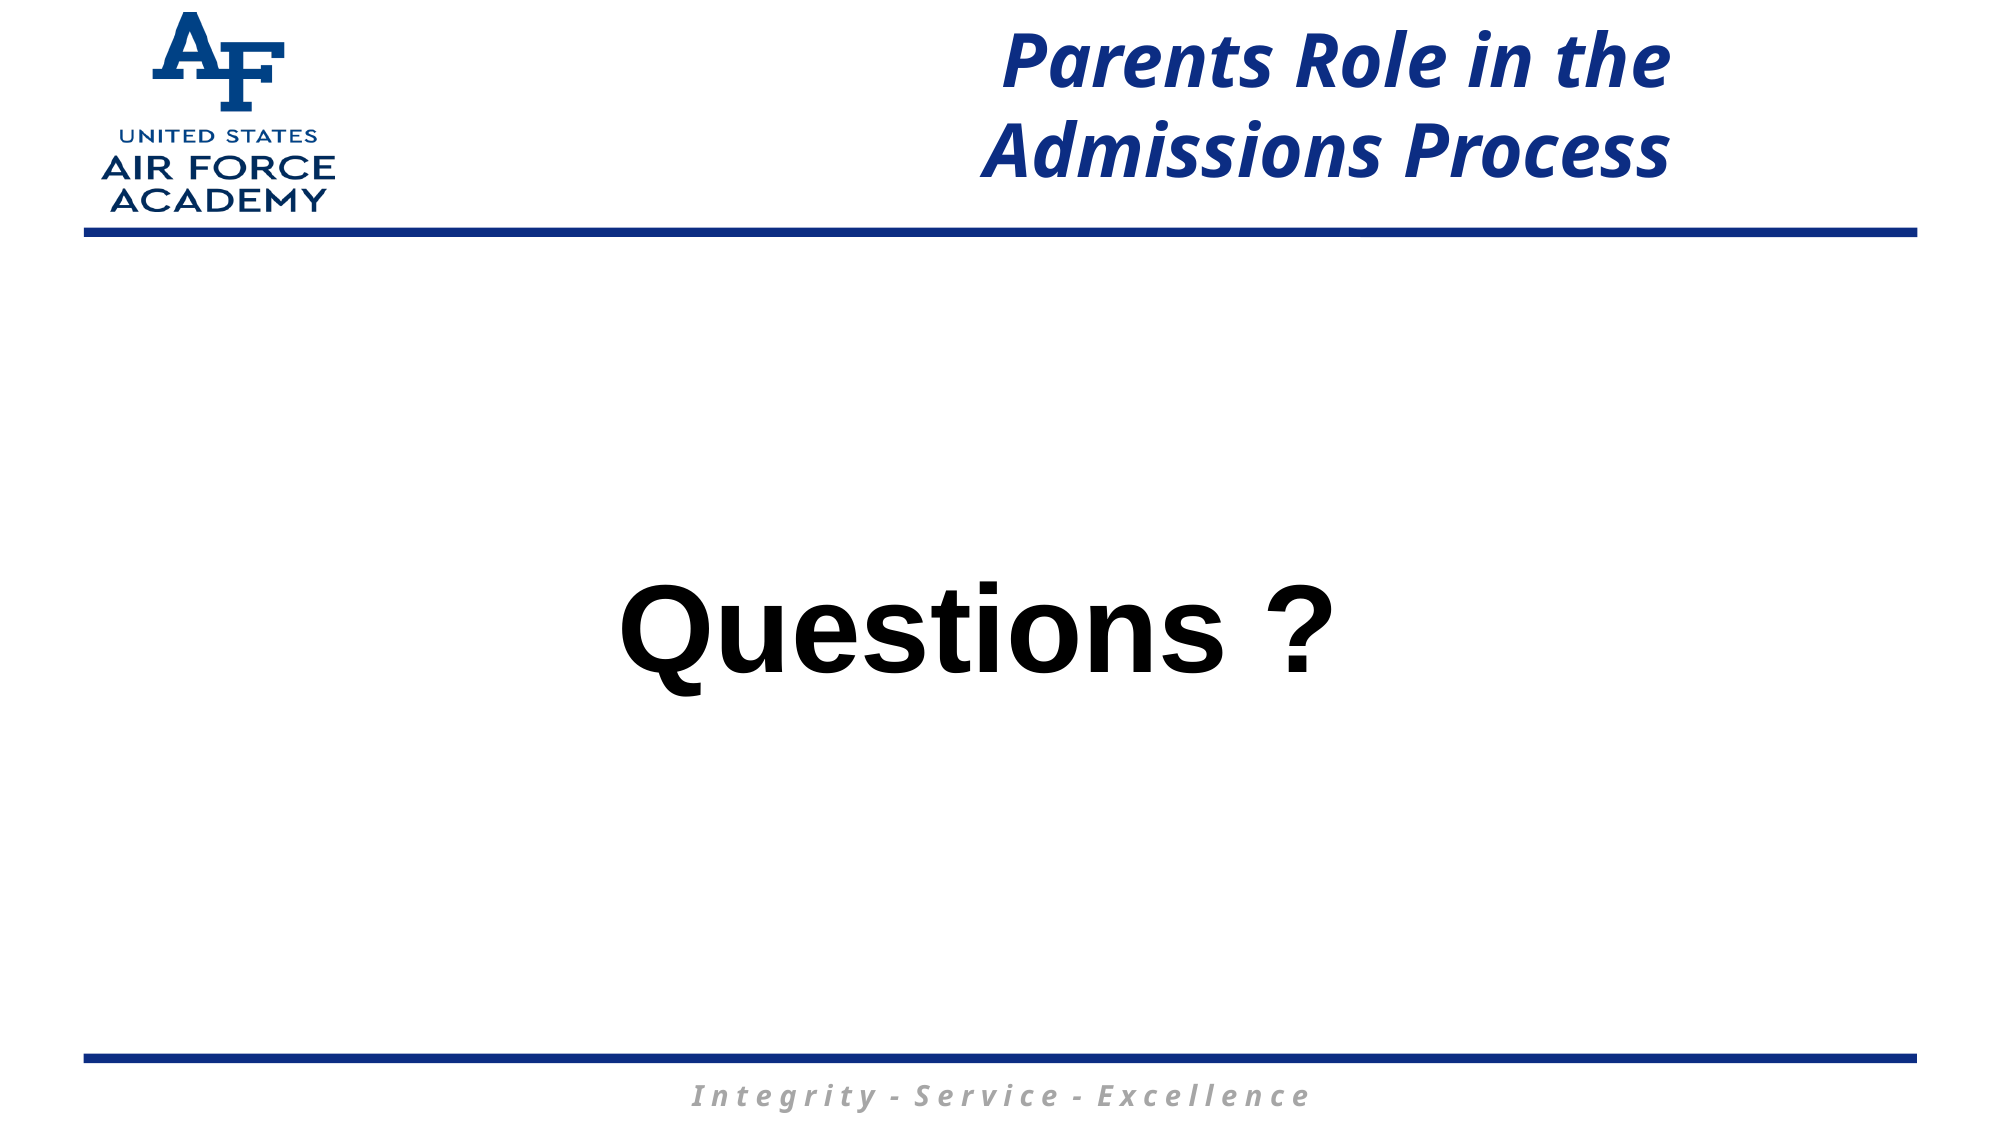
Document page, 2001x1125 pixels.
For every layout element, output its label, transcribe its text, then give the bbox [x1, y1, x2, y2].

picture [101, 12, 335, 212]
text_box Questions ? [602, 540, 1478, 706]
title Parents Role in the Admissions Process [699, 37, 1688, 168]
